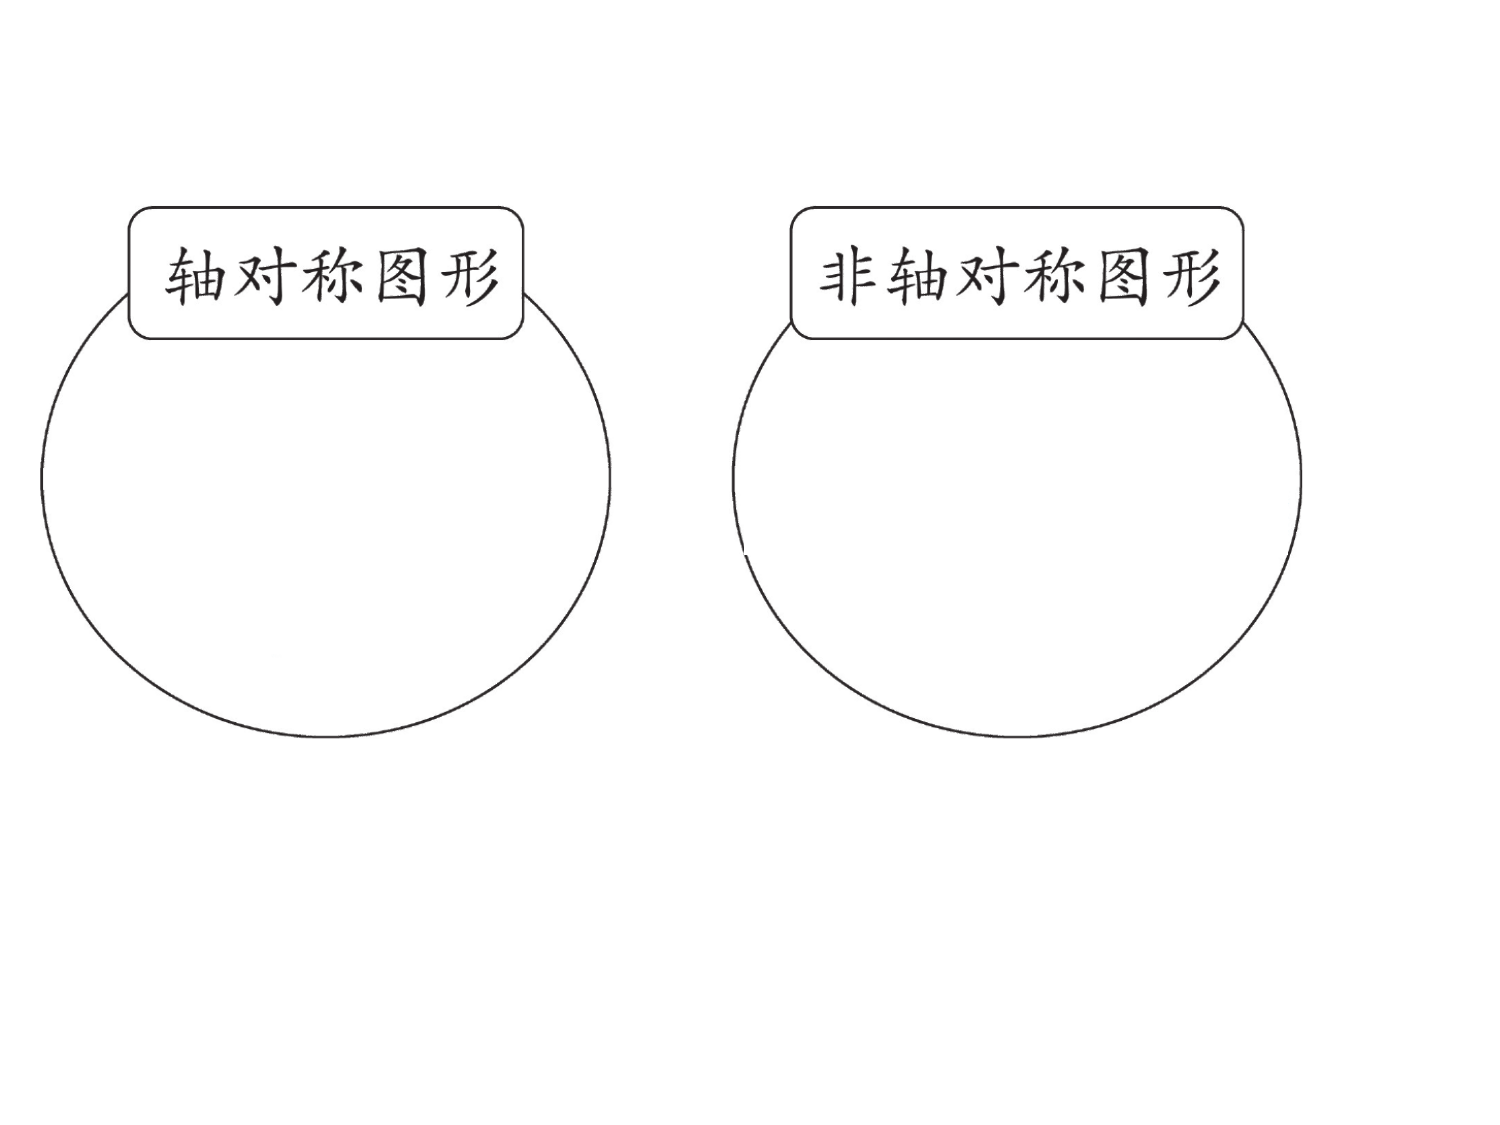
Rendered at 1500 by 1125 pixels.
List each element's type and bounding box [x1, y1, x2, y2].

picture [35, 177, 1453, 783]
